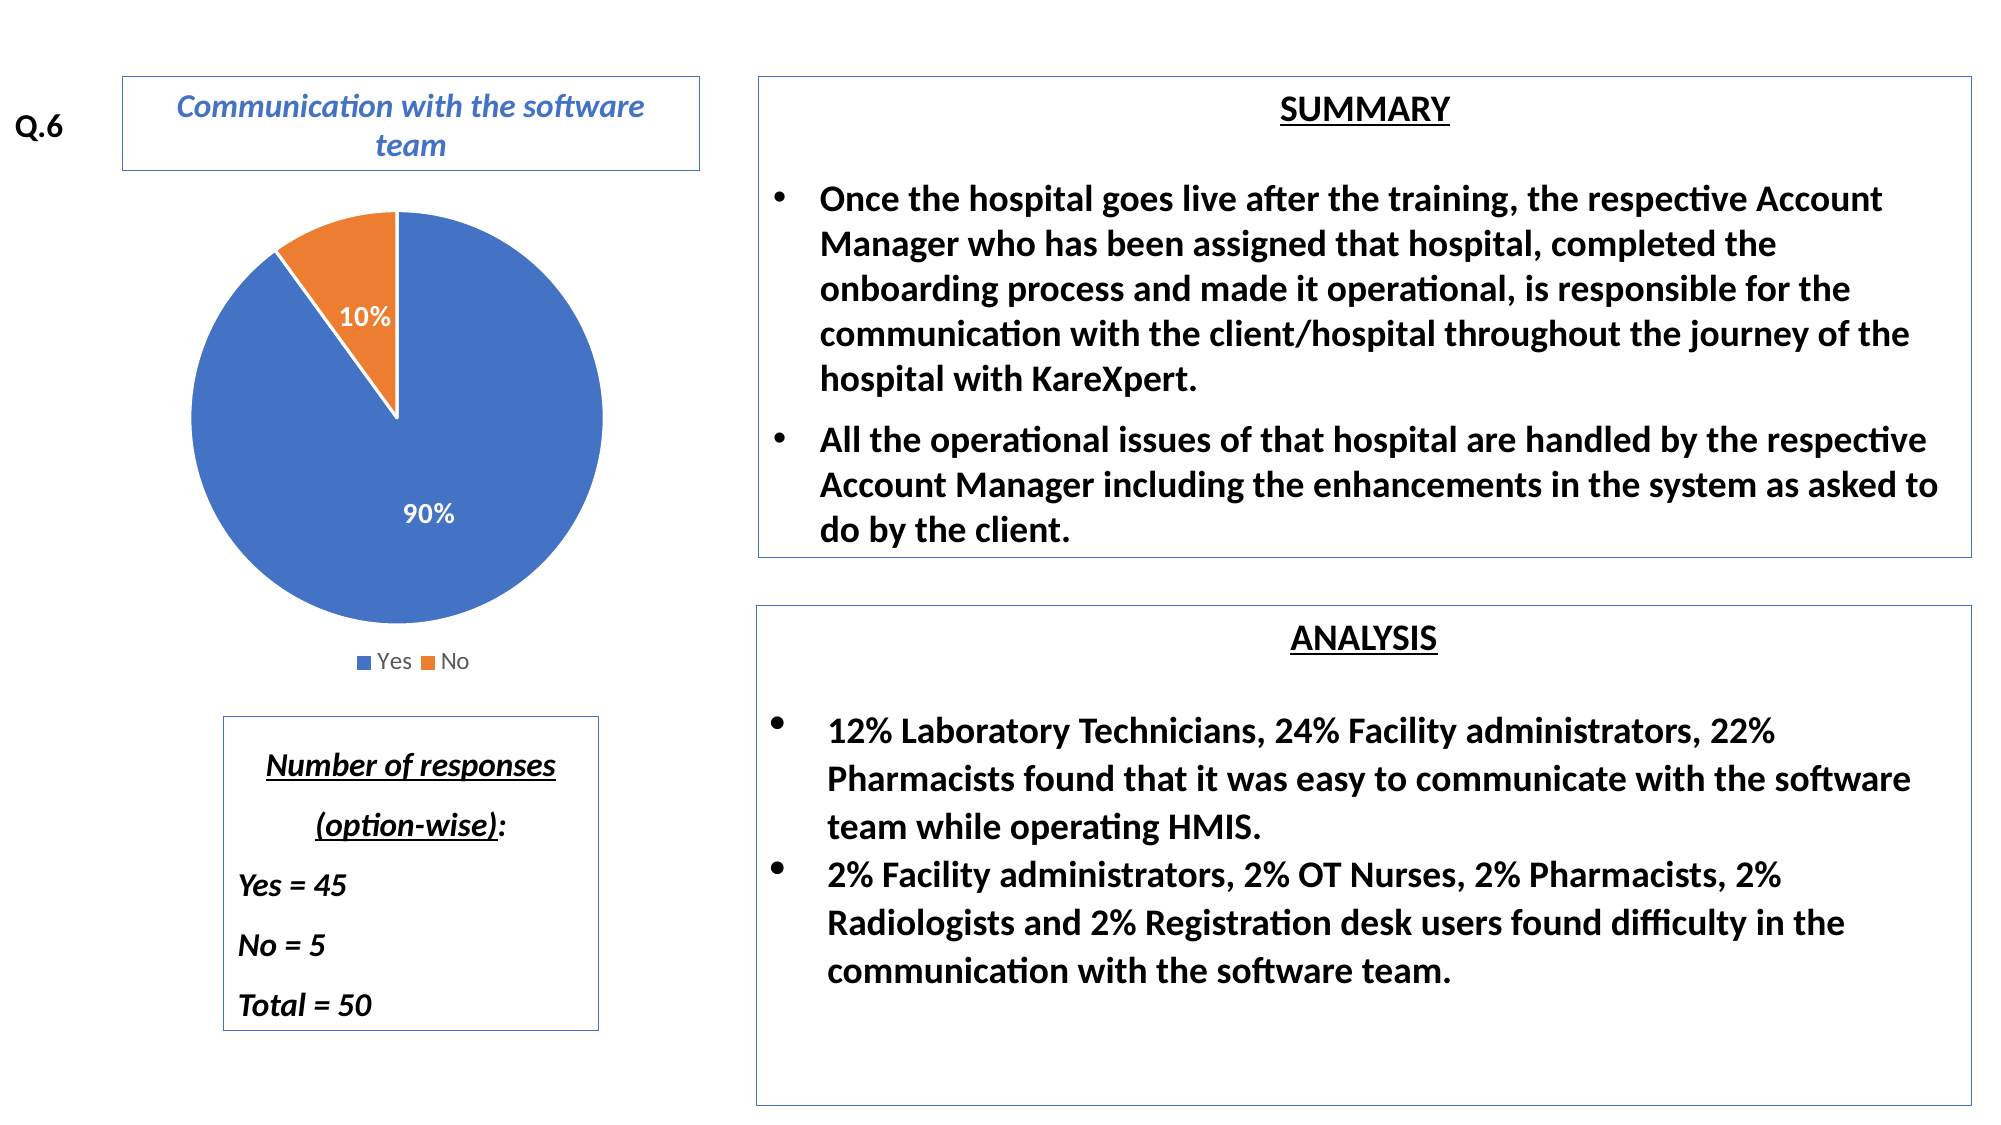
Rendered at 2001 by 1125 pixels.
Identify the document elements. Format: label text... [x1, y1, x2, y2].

text_box Communication with the software team [122, 76, 700, 171]
text_box Number of responses (option-wise): Yes = 45 No = 5 Total = 50 [223, 725, 599, 1031]
text_box Q.6 [0, 96, 115, 152]
text_box SUMMARY Once the hospital goes live after the training, the respective Account Manager who has been assigned that hospital, completed the onboarding process and made it operational, is responsible for the communication with the client/hospital throughout the journey of the hospital with KareXpert. All the operational issues of that hospital are handled by the respective Account Manager including the enhancements in the system as asked to do by the client. [758, 76, 1972, 558]
text_box ANALYSIS 12% Laboratory Technicians, 24% Facility administrators, 22% Pharmacists found that it was easy to communicate with the software team while operating HMIS. 2% Facility administrators, 2% OT Nurses, 2% Pharmacists, 2% Radiologists and 2% Registration desk users found difficulty in the communication with the software team. [756, 605, 1972, 1106]
chart [3, 191, 819, 725]
